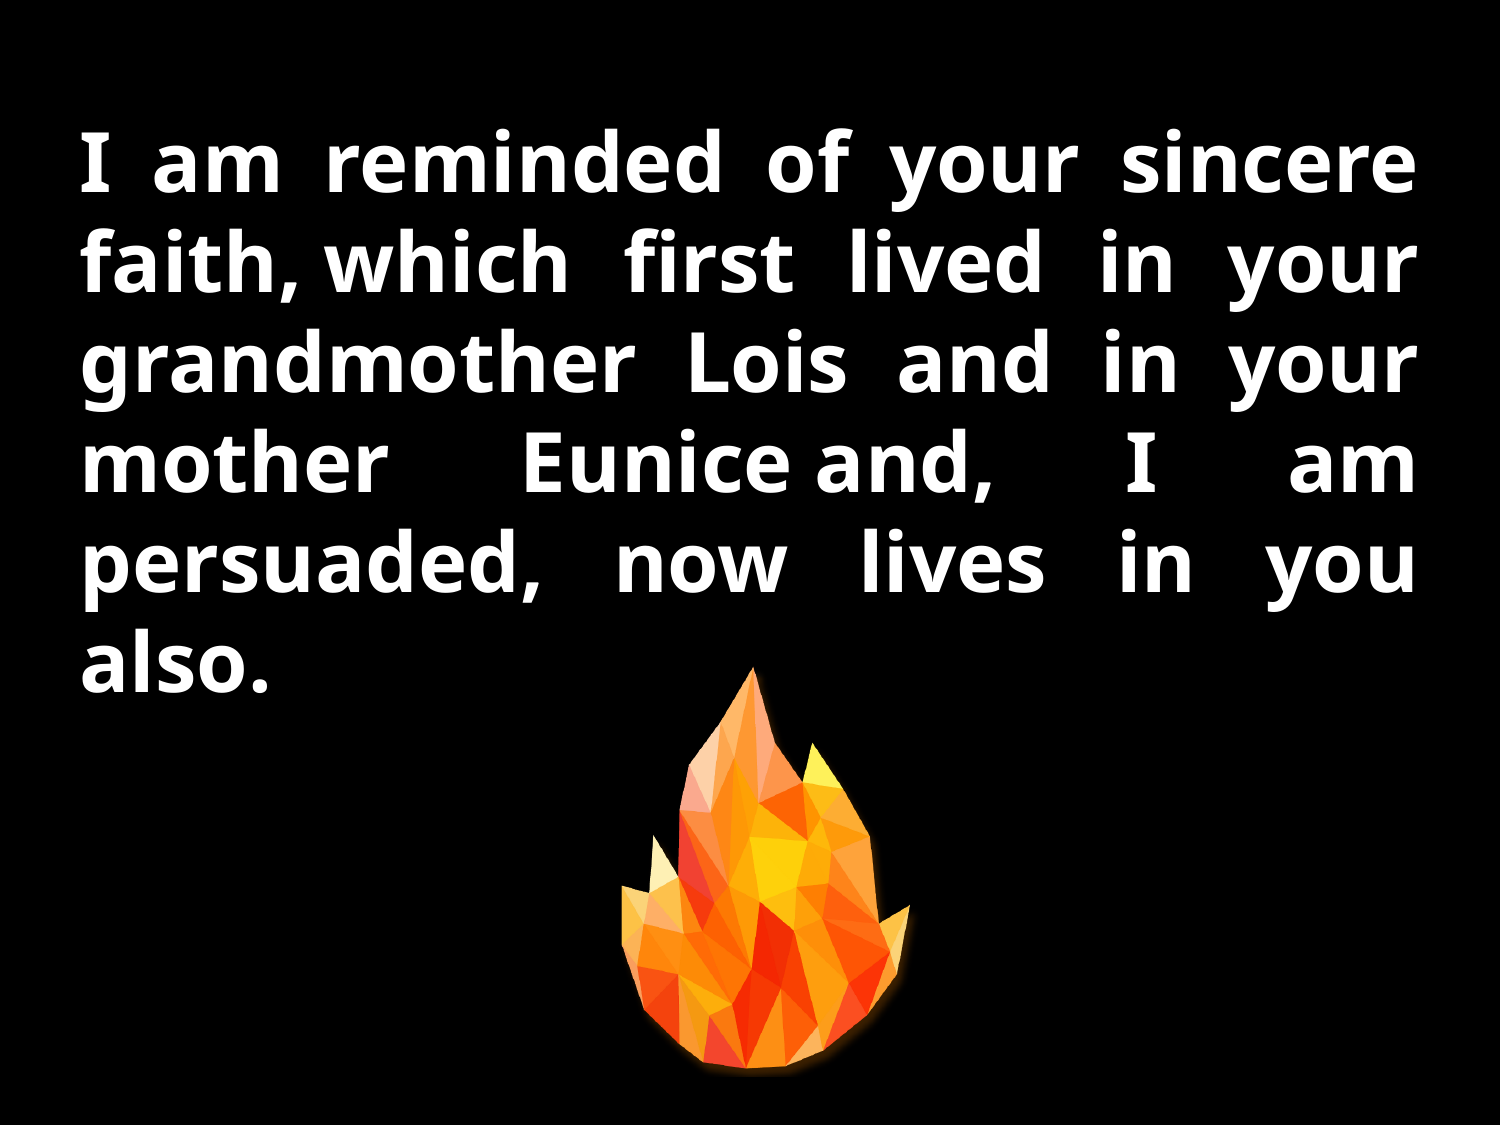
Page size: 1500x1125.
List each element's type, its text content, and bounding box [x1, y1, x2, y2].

text_box I am reminded of your sincere faith, which first lived in your grandmother Lois and in your mother Eunice and, I am persuaded, now lives in you also. [64, 101, 1436, 717]
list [548, 597, 952, 1078]
